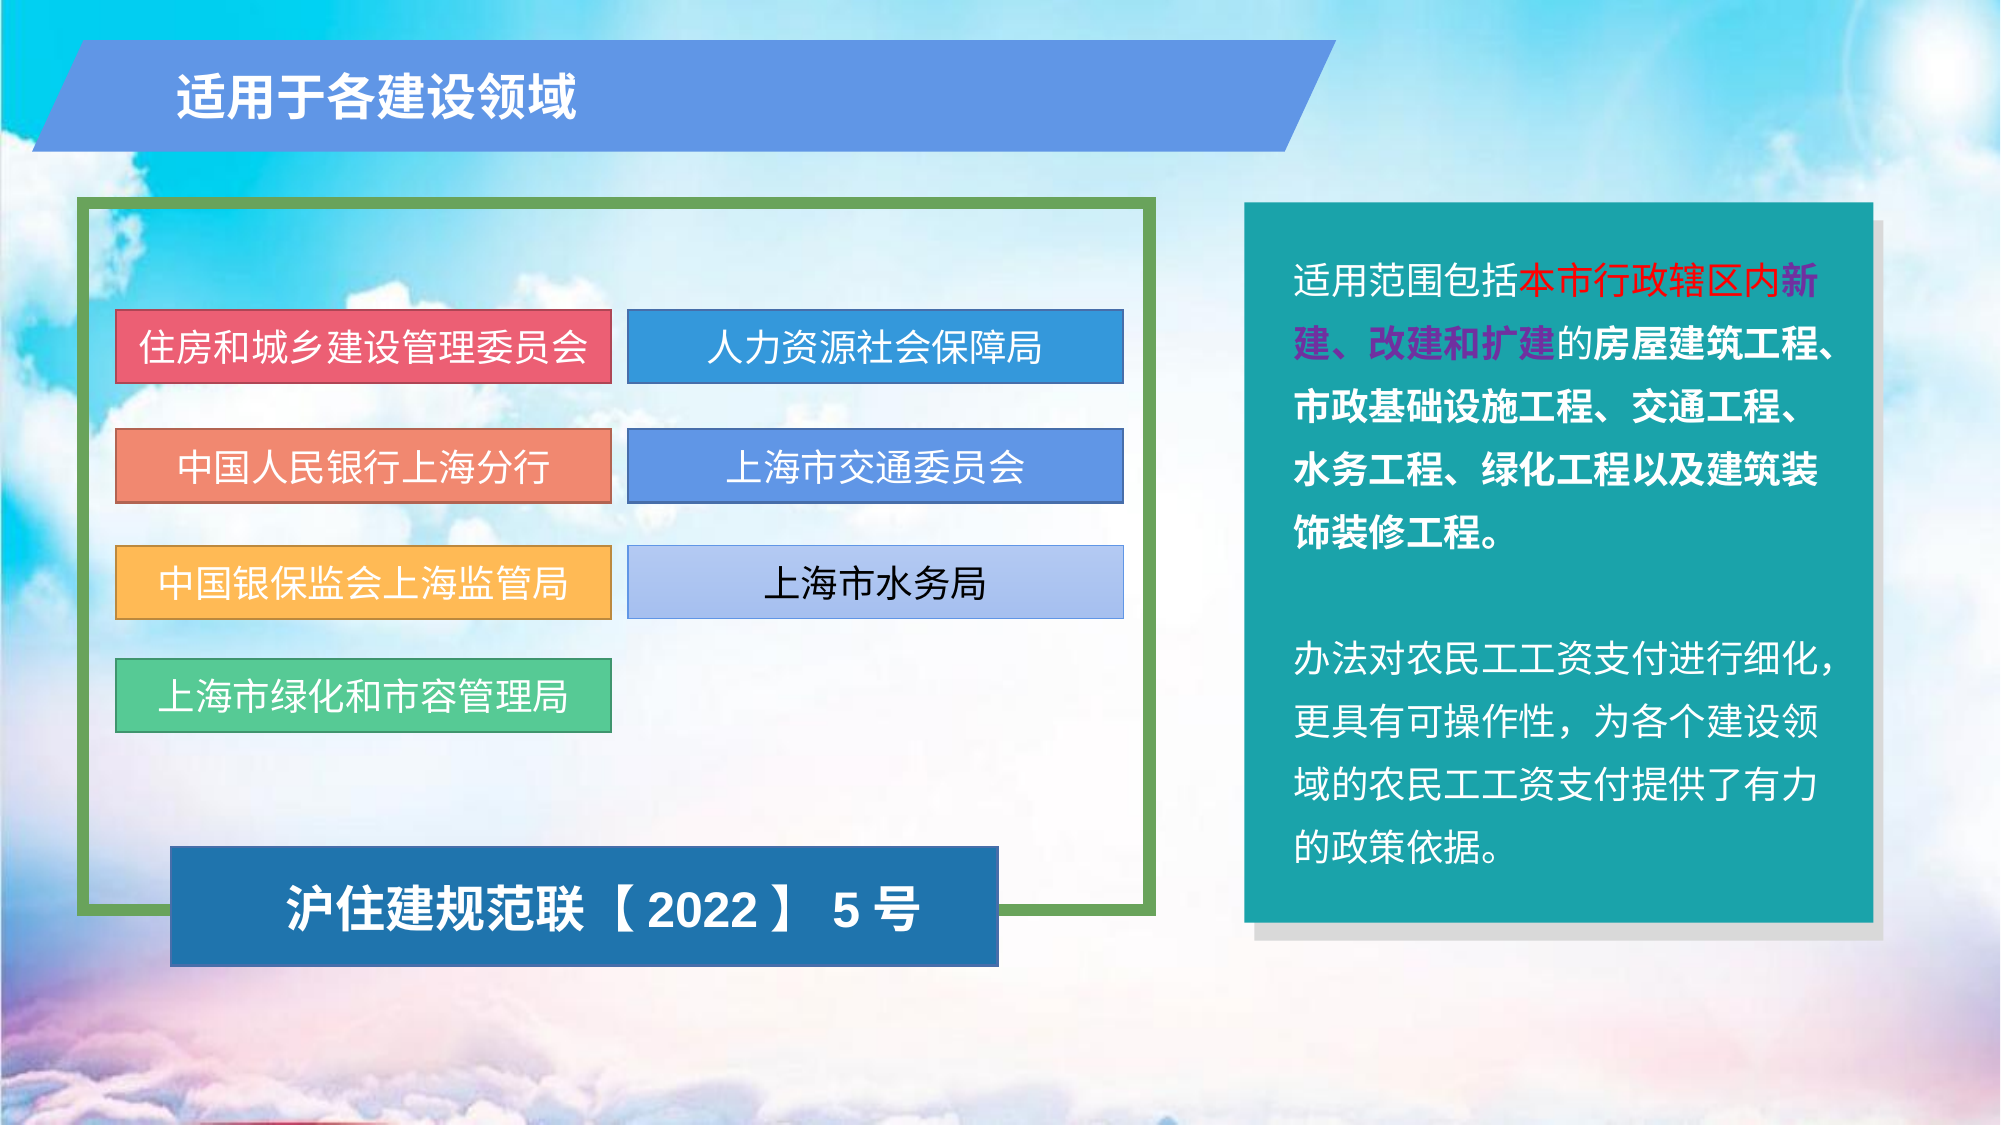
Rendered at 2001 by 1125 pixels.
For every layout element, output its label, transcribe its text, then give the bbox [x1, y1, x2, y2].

text_box 中国人民银行上海分行 [115, 428, 612, 504]
text_box 适用范围包括本市行政辖区内新建、改建和扩建的房屋建筑工程、市政基础设施工程、交通工程、水务工程、绿化工程以及建筑装饰装修工程。 办法对农民工工资支付进行细化，更具有可操作性，为各个建设领域的农民工工资支付提供了有力的政策依据。 [1279, 231, 1844, 876]
text_box 上海市水务局 [627, 545, 1124, 619]
text_box 上海市绿化和市容管理局 [115, 658, 612, 733]
text_box [82, 202, 1151, 911]
text_box 中国银保监会上海监管局 [115, 545, 612, 620]
text_box 住房和城乡建设管理委员会 [115, 309, 612, 384]
text_box [1243, 201, 1874, 924]
text_box [170, 846, 999, 967]
text_box 上海市交通委员会 [627, 428, 1124, 504]
text_box 沪住建规范联【2022】5号 [209, 870, 998, 945]
text_box [1253, 219, 1884, 942]
text_box 人力资源社会保障局 [627, 309, 1124, 384]
picture [0, 0, 2001, 1125]
text_box 适用于各建设领域 [30, 39, 1338, 153]
